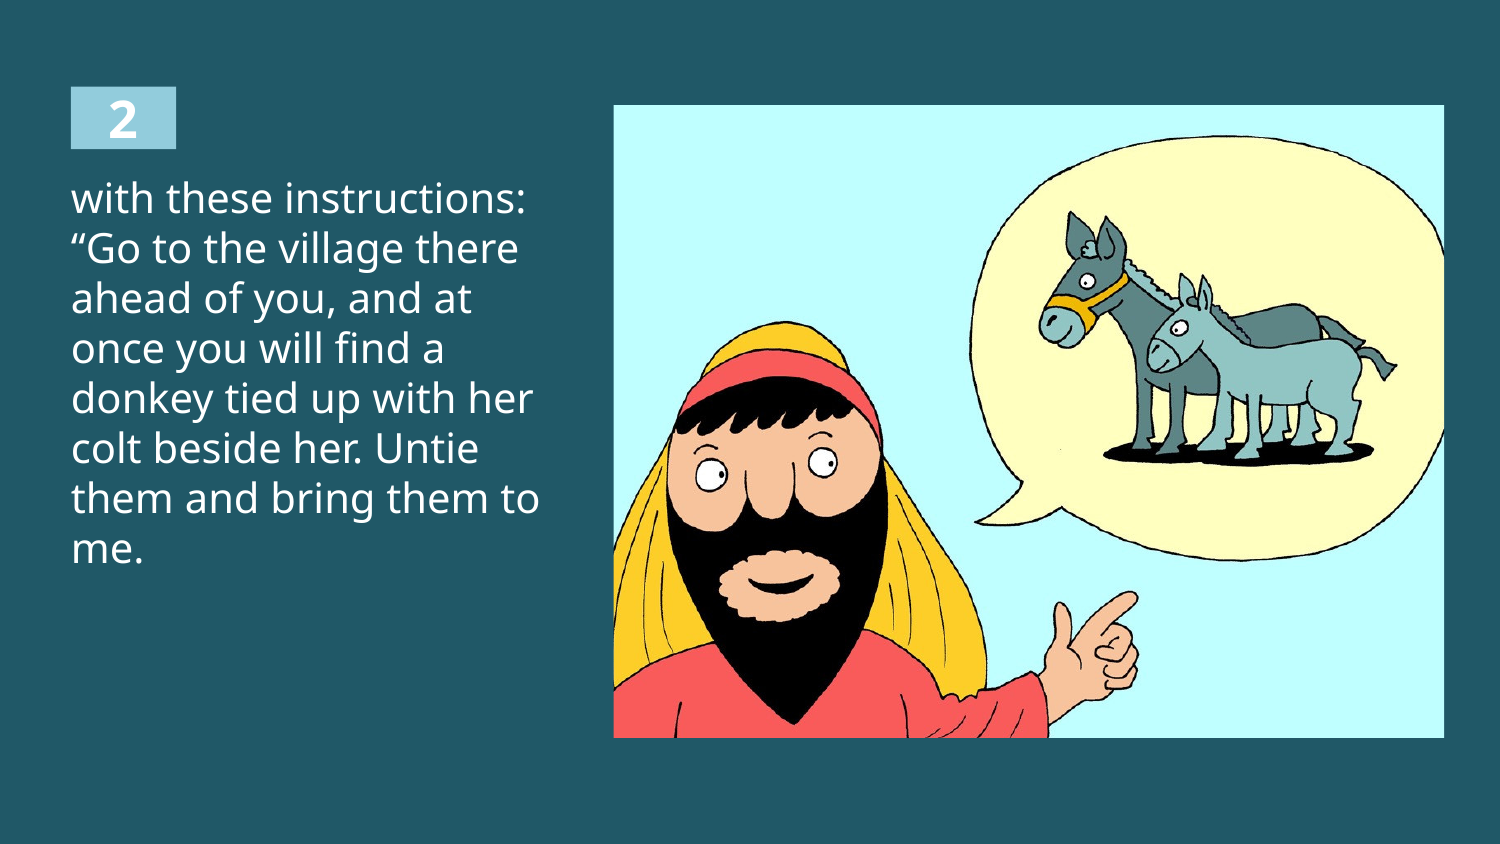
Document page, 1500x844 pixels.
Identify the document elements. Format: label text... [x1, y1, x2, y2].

text_box 2 [70, 86, 177, 150]
picture [613, 105, 1445, 739]
text_box with these instructions: “Go to the village there ahead of you, and at once you will find a donkey tied up with her colt beside her. Untie them and bring them to me. [70, 171, 561, 573]
